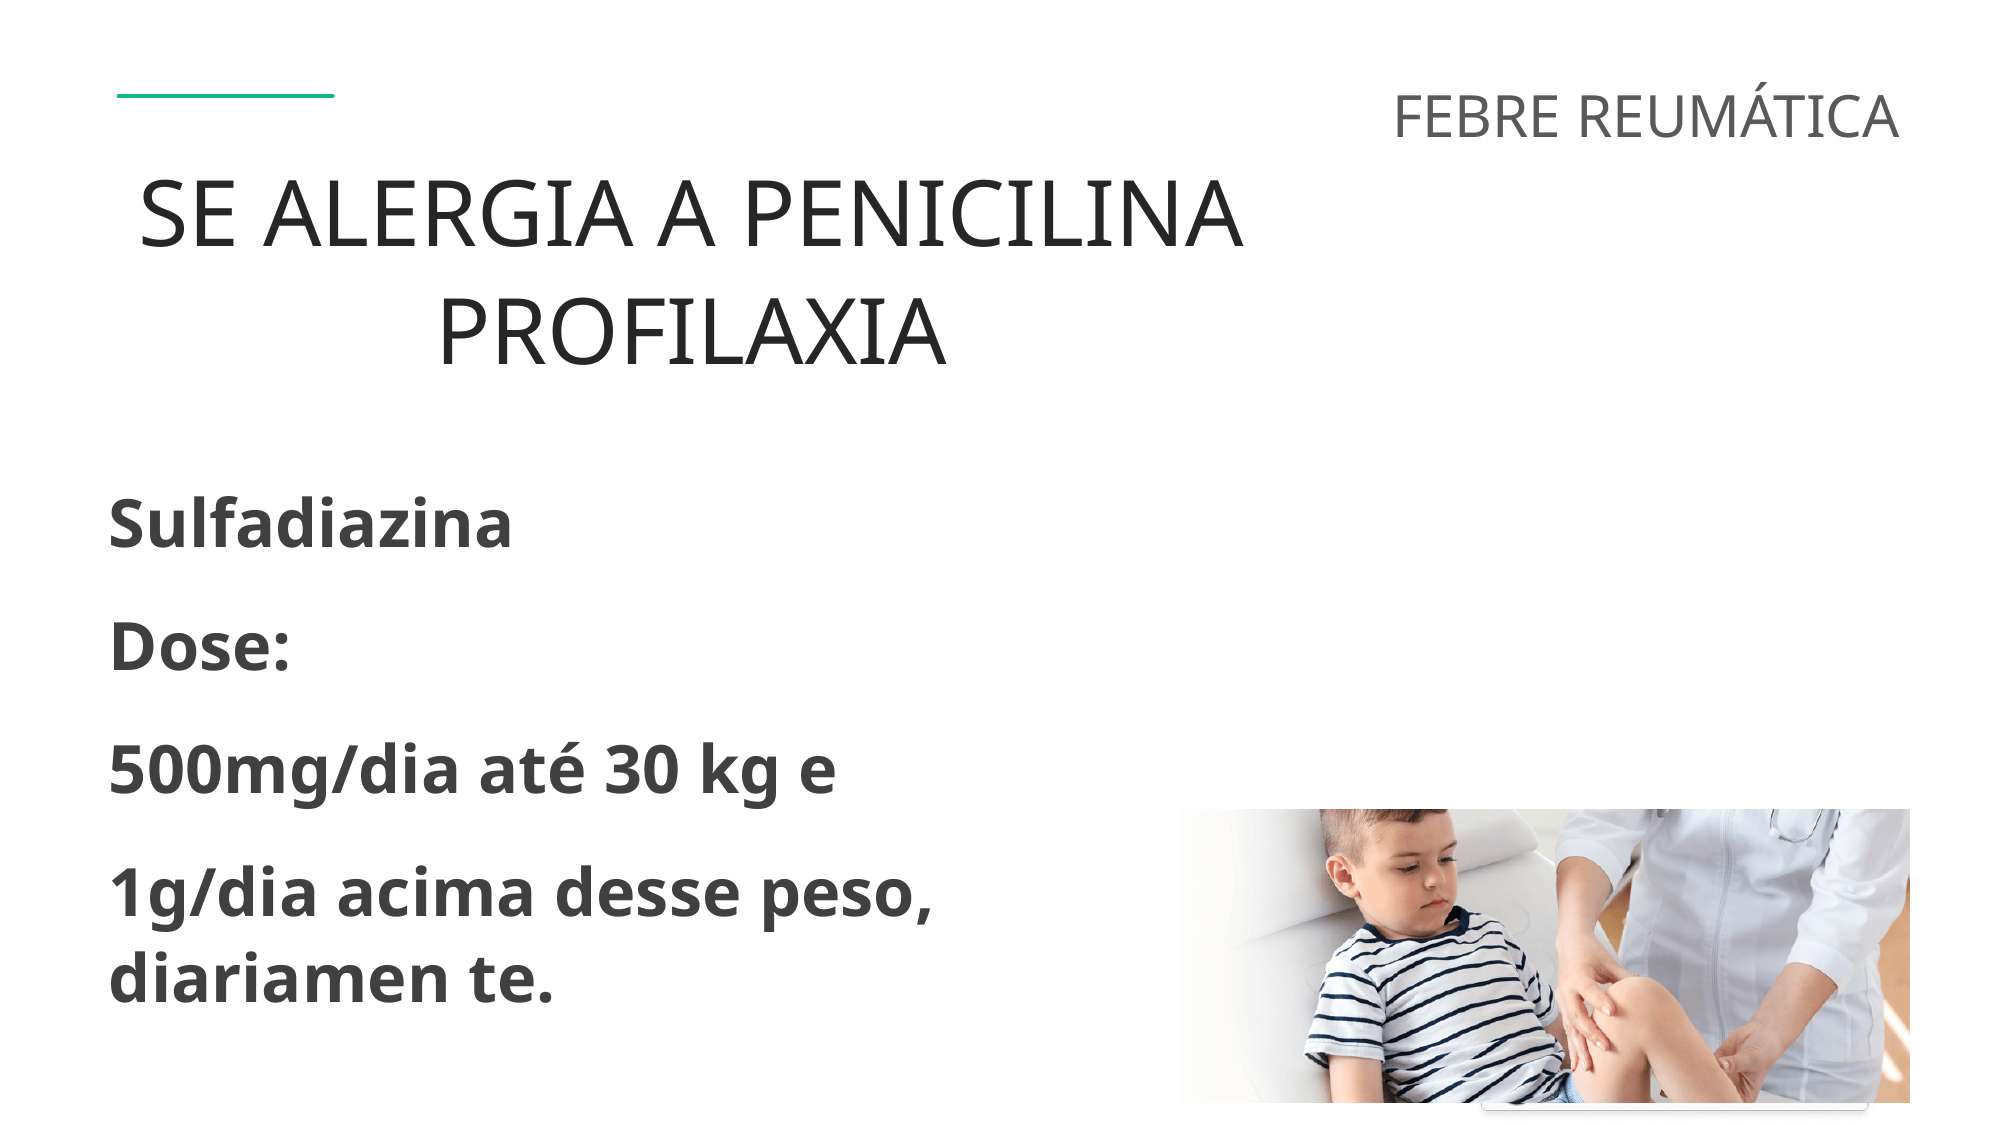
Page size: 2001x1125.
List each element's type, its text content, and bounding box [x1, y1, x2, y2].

list FEBRE REUMÁTICA [1377, 79, 2000, 200]
list Sulfadiazina Dose: 500mg/dia até 30 kg e 1g/dia acima desse peso, diariamen te. [93, 467, 1249, 1125]
picture [1182, 809, 1910, 1125]
title SE ALERGIA A PENICILINA PROFILAXIA [96, 139, 1311, 388]
